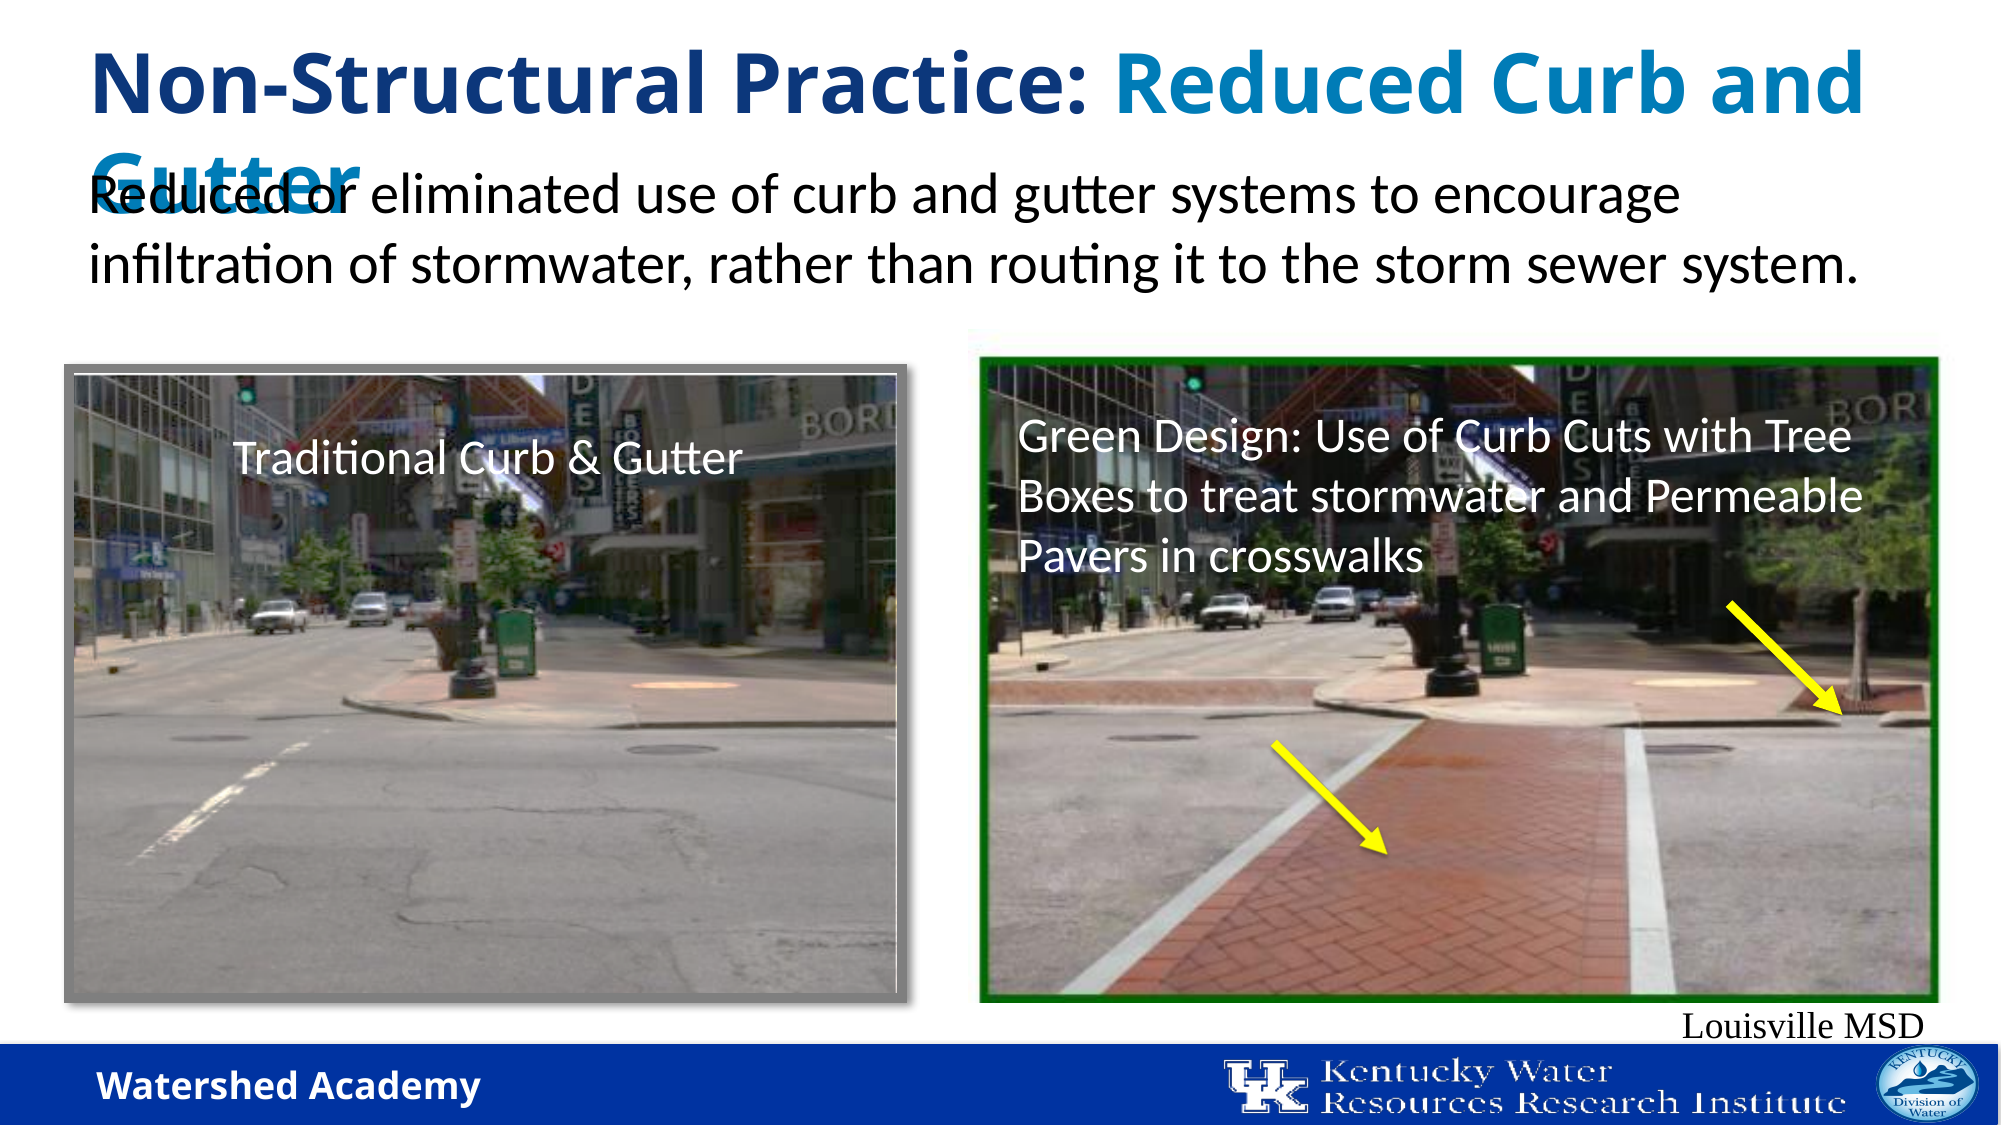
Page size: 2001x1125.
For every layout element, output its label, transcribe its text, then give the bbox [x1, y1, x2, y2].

picture [73, 372, 898, 994]
picture [1875, 1044, 1980, 1123]
picture [967, 329, 1957, 1003]
text_box Non-Structural Practice: Reduced Curb and Gutter [73, 22, 1900, 147]
text_box Reduced or eliminated use of curb and gutter systems to encourage infiltration of stormwater, rather than routing it to the storm sewer system. [73, 147, 1957, 328]
text_box Louisville MSD [1485, 1011, 1940, 1054]
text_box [1728, 603, 1843, 716]
picture [1210, 1049, 1866, 1123]
